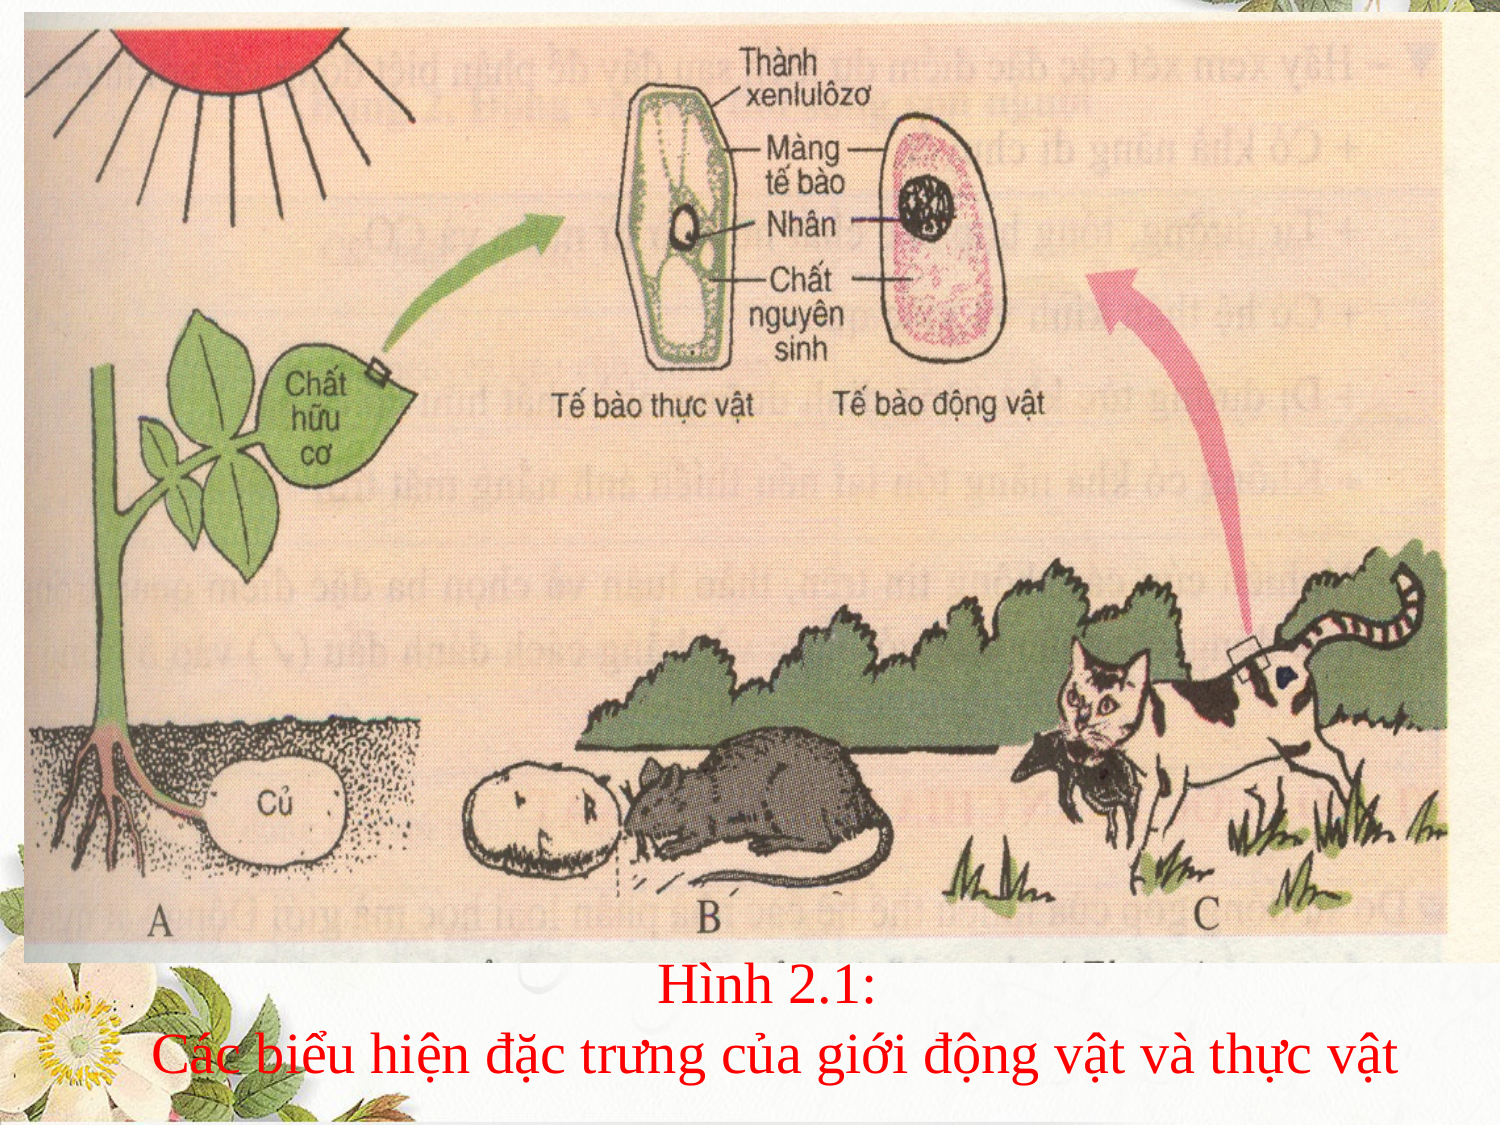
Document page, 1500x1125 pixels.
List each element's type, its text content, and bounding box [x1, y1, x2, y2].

text_box Hình 2.1: Các biểu hiện đặc trưng của giới động vật và thực vật [87, 971, 1463, 1093]
picture [0, 0, 1500, 1125]
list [24, 12, 1500, 963]
